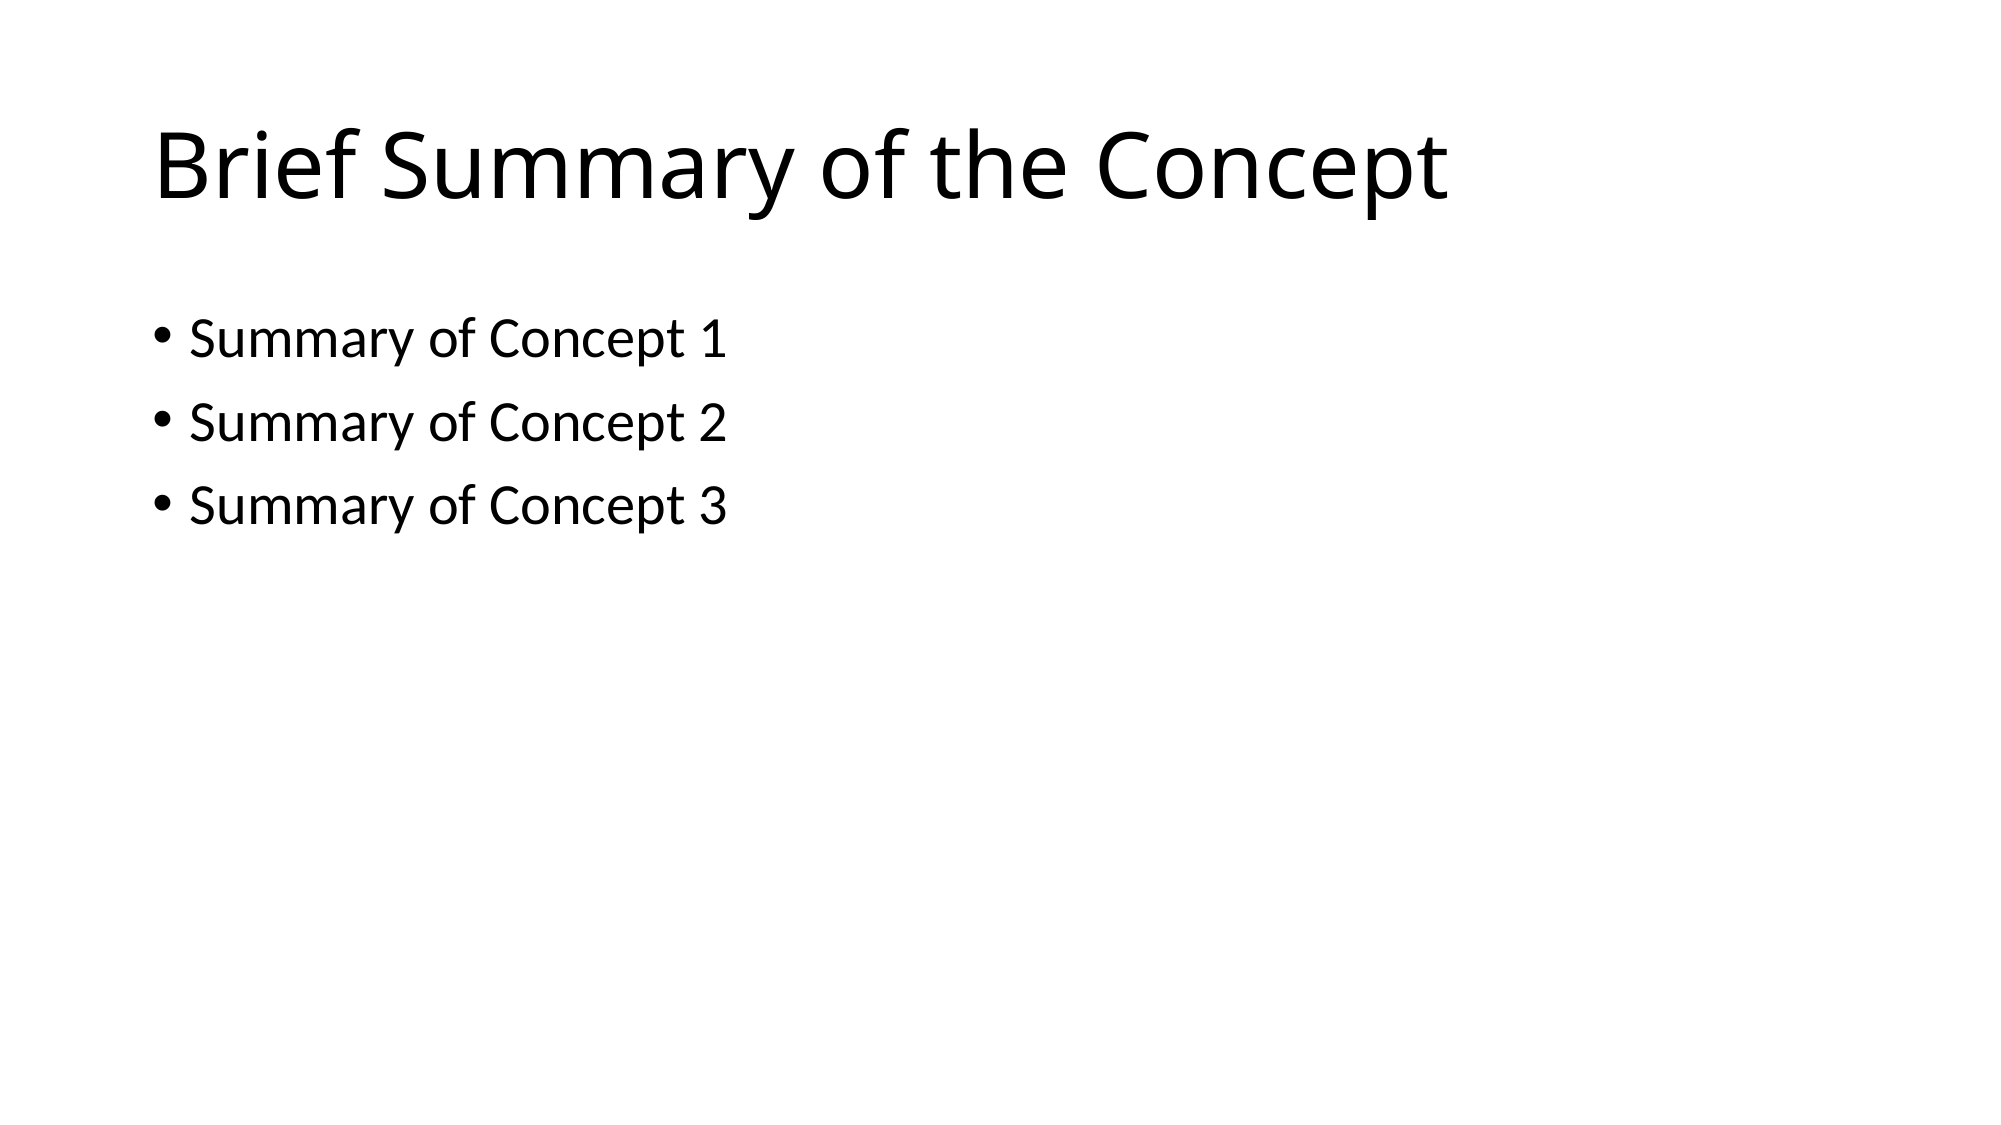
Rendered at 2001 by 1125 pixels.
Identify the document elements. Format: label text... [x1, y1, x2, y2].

title Brief Summary of the Concept [137, 59, 1863, 278]
list Summary of Concept 1 Summary of Concept 2 Summary of Concept 3 [137, 299, 1863, 1014]
